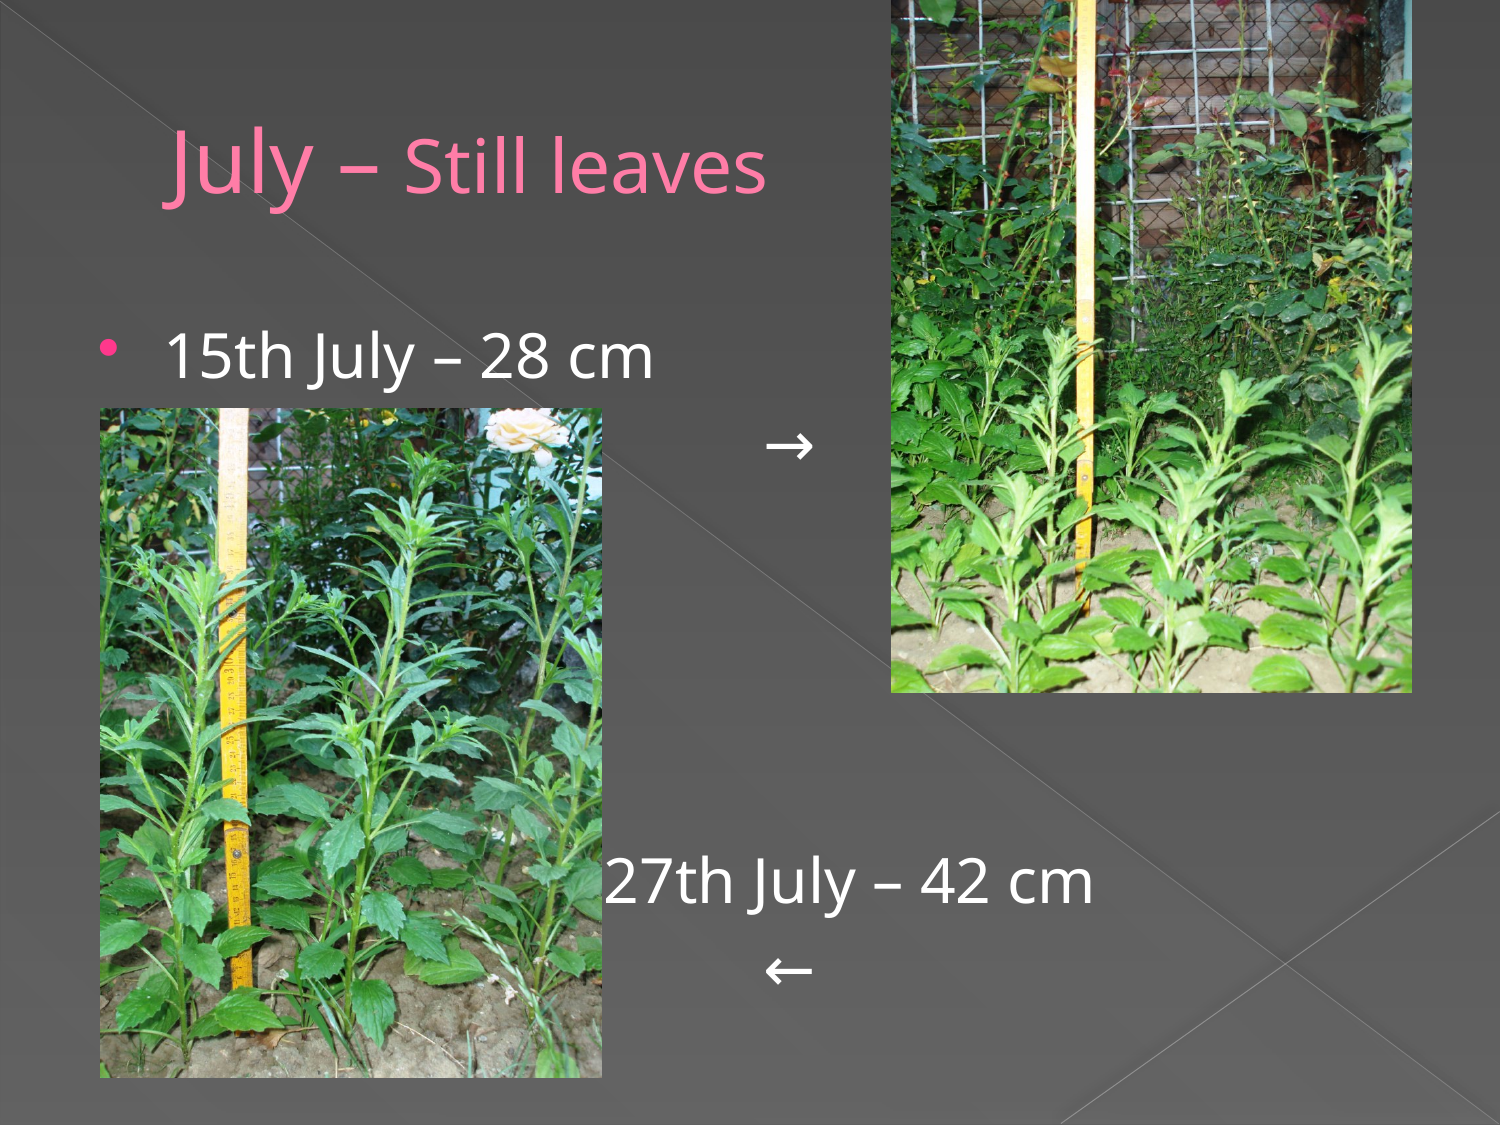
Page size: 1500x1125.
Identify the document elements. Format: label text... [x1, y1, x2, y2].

title July – Still leaves [75, 43, 881, 274]
list 15th July – 28 cm → 27th July – 42 cm ← [75, 308, 1425, 1059]
title July – Still leaves [1415, 43, 1425, 274]
picture [891, 0, 1412, 693]
picture [100, 408, 603, 1078]
